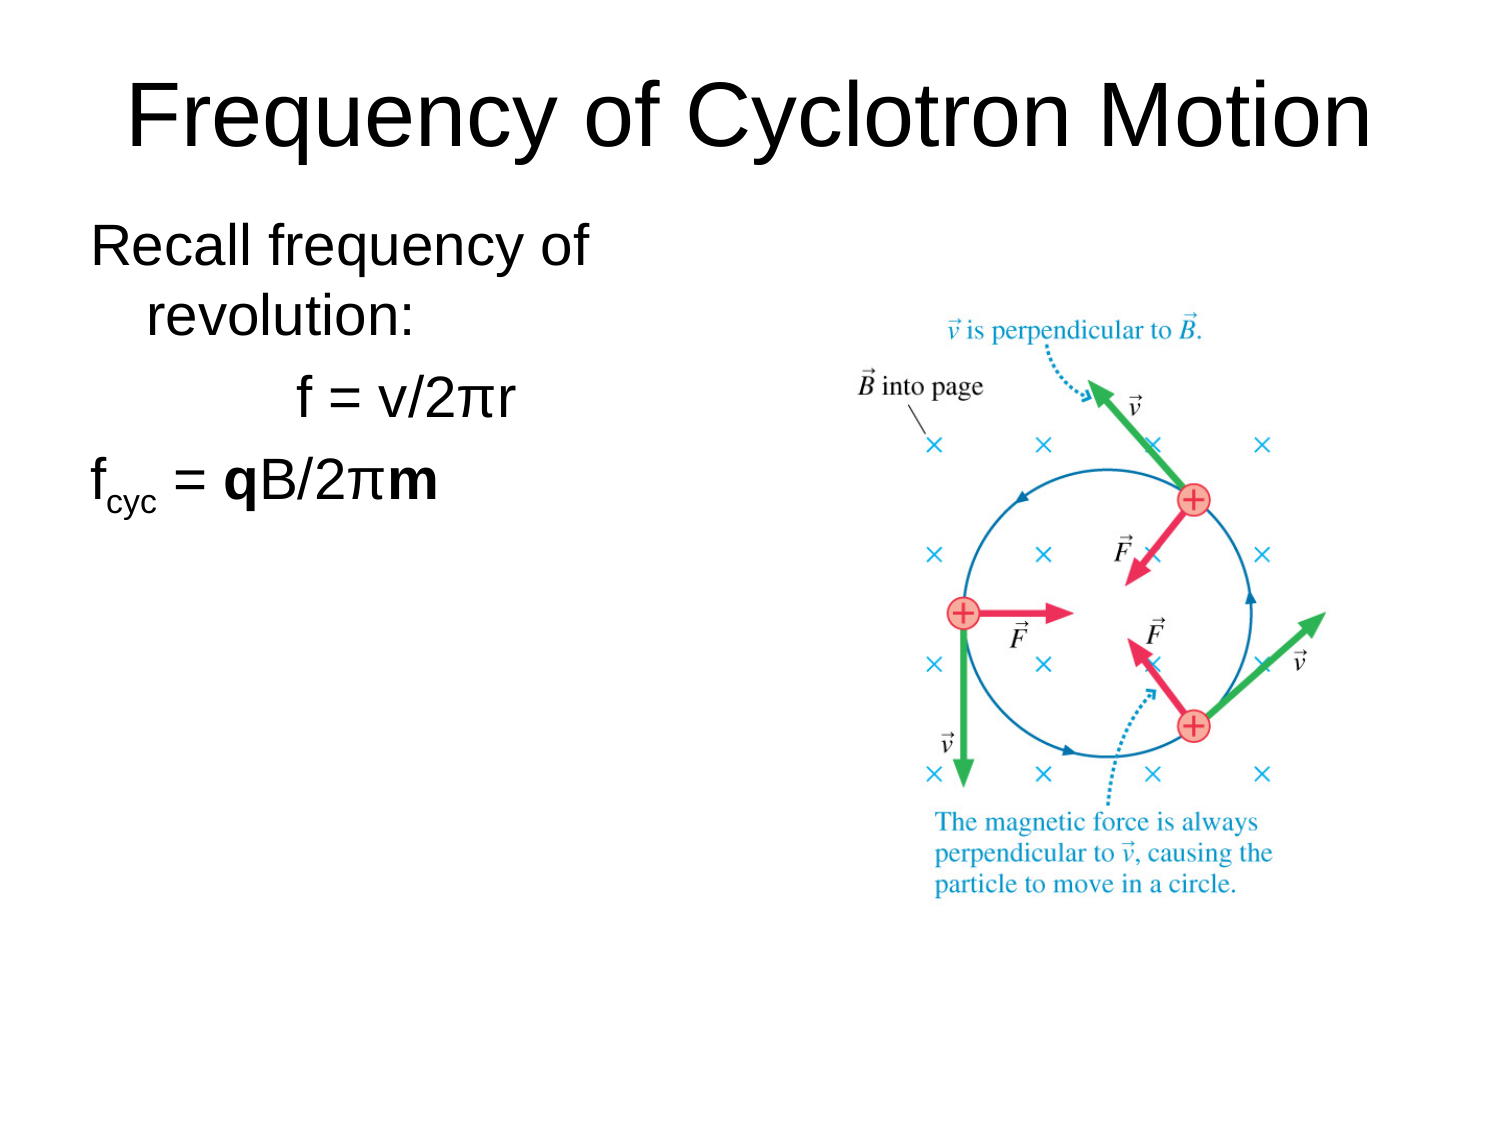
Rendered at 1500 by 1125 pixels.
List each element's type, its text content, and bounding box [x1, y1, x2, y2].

title Frequency of Cyclotron Motion [74, 44, 1426, 176]
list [837, 305, 1350, 913]
list Recall frequency of revolution: f = v/2πr fcyc = qB/2πm [74, 199, 738, 1088]
